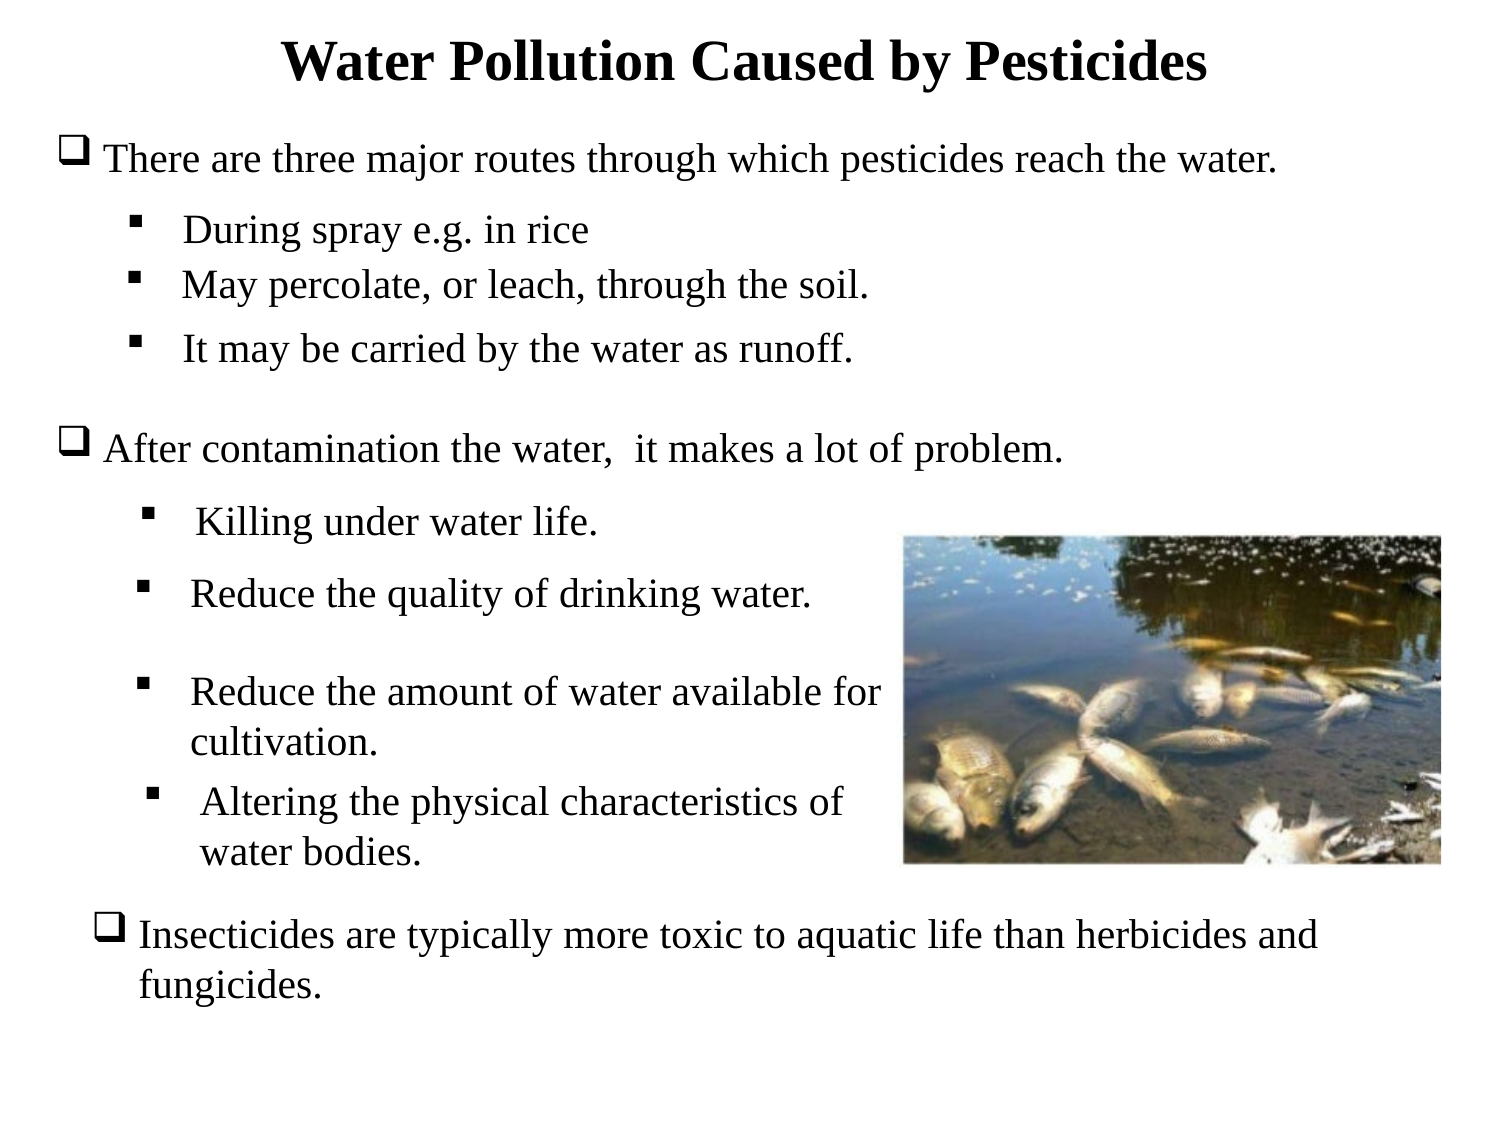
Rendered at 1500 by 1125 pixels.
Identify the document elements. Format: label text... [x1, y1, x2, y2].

text_box Water Pollution Caused by Pesticides [265, 14, 1258, 100]
text_box Reduce the amount of water available for cultivation. [119, 656, 891, 772]
text_box May percolate, or leach, through the soil. [110, 249, 1138, 315]
picture [891, 529, 1442, 868]
text_box Altering the physical characteristics of water bodies. [128, 772, 941, 881]
text_box During spray e.g. in rice [111, 193, 605, 249]
text_box There are three major routes through which pesticides reach the water. [41, 123, 1306, 189]
text_box Reduce the quality of drinking water. [119, 558, 853, 624]
text_box Killing under water life. [123, 486, 809, 552]
text_box After contamination the water, it makes a lot of problem. [41, 413, 1306, 479]
text_box Insecticides are typically more toxic to aquatic life than herbicides and fungicides. [76, 899, 1341, 1015]
text_box It may be carried by the water as runoff. [111, 313, 1139, 379]
